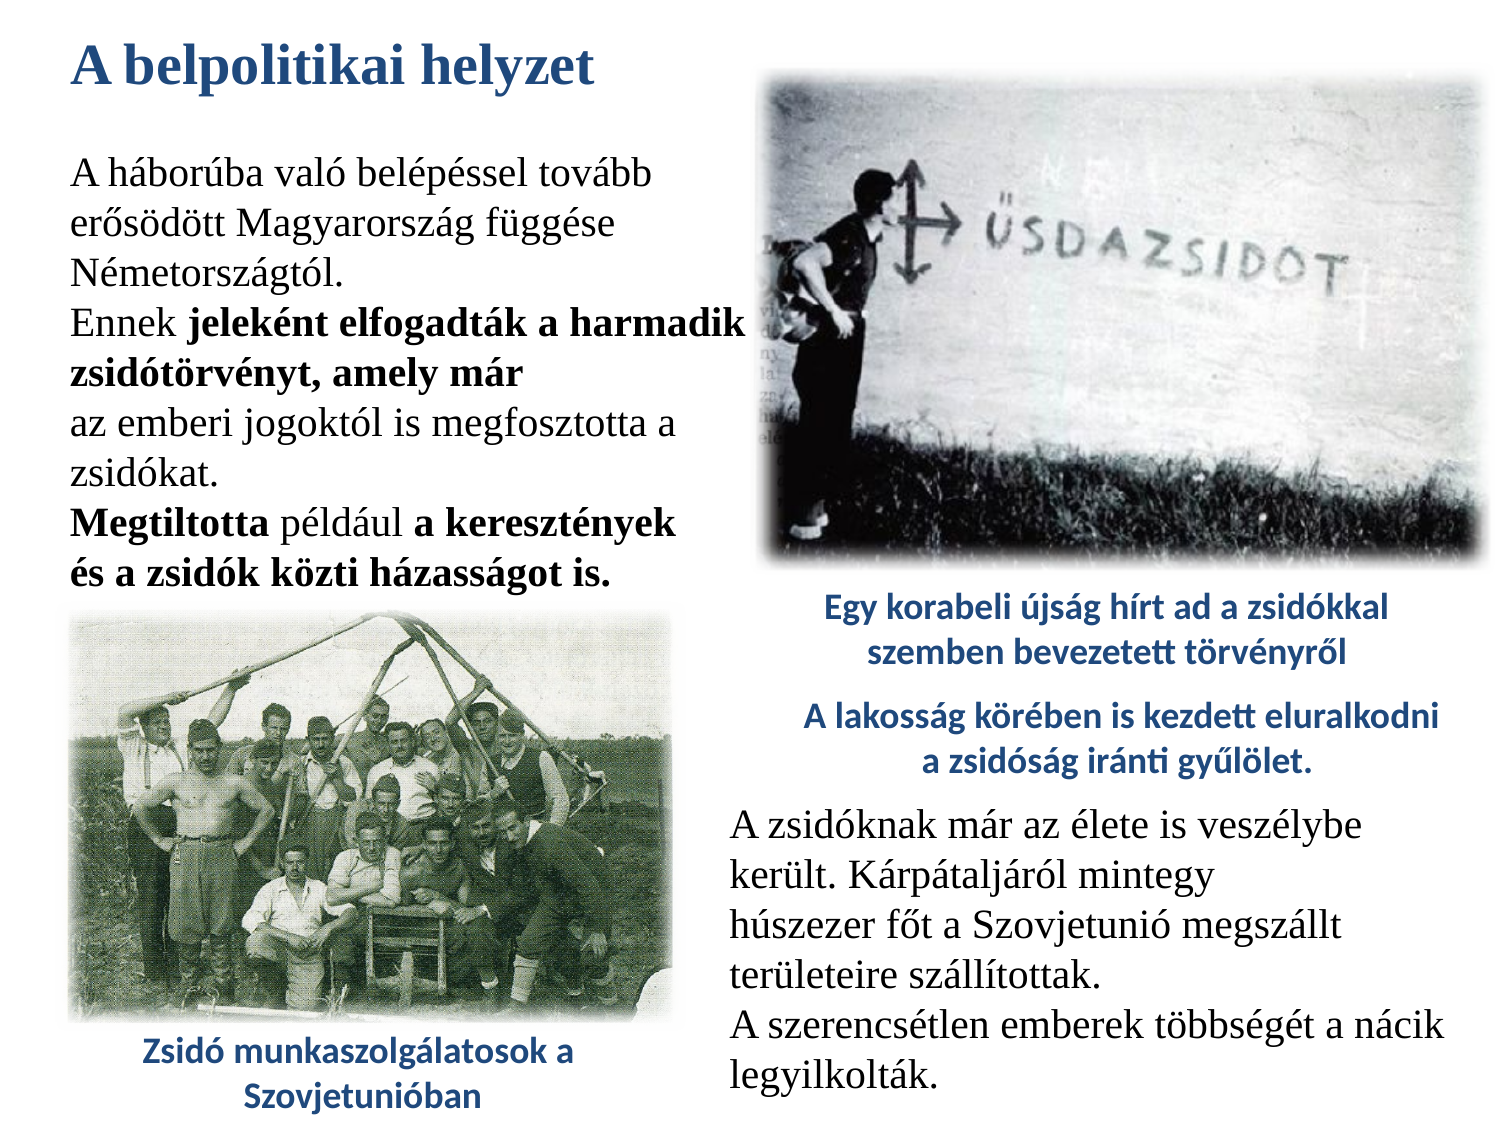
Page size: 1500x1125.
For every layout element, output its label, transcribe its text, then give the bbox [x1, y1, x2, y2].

text_box Egy korabeli újság hírt ad a zsidókkal szemben bevezetett törvényről [809, 582, 1406, 679]
text_box Zsidó munkaszolgálatosok a Szovjetunióban [127, 1041, 599, 1124]
picture [54, 601, 687, 1033]
text_box A háborúba való belépéssel tovább erősödött Magyarország függése Németországtól. Ennek jeleként elfogadták a harmadik zsidótörvényt, amely már az emberi jogoktól is megfosztotta a zsidókat. Megtiltotta például a keresztények és a zsidók közti házasságot is. [54, 137, 805, 603]
text_box A belpolitikai helyzet [55, 19, 611, 104]
text_box A zsidóknak már az élete is veszélybe került. Kárpátaljáról mintegy húszezer főt a Szovjetunió megszállt területeire szállítottak. A szerencsétlen emberek többségét a nácik legyilkolták. [714, 789, 1465, 1104]
text_box A lakosság körében is kezdett eluralkodni a zsidóság iránti gyűlölet. [788, 683, 1456, 788]
picture [749, 61, 1495, 575]
